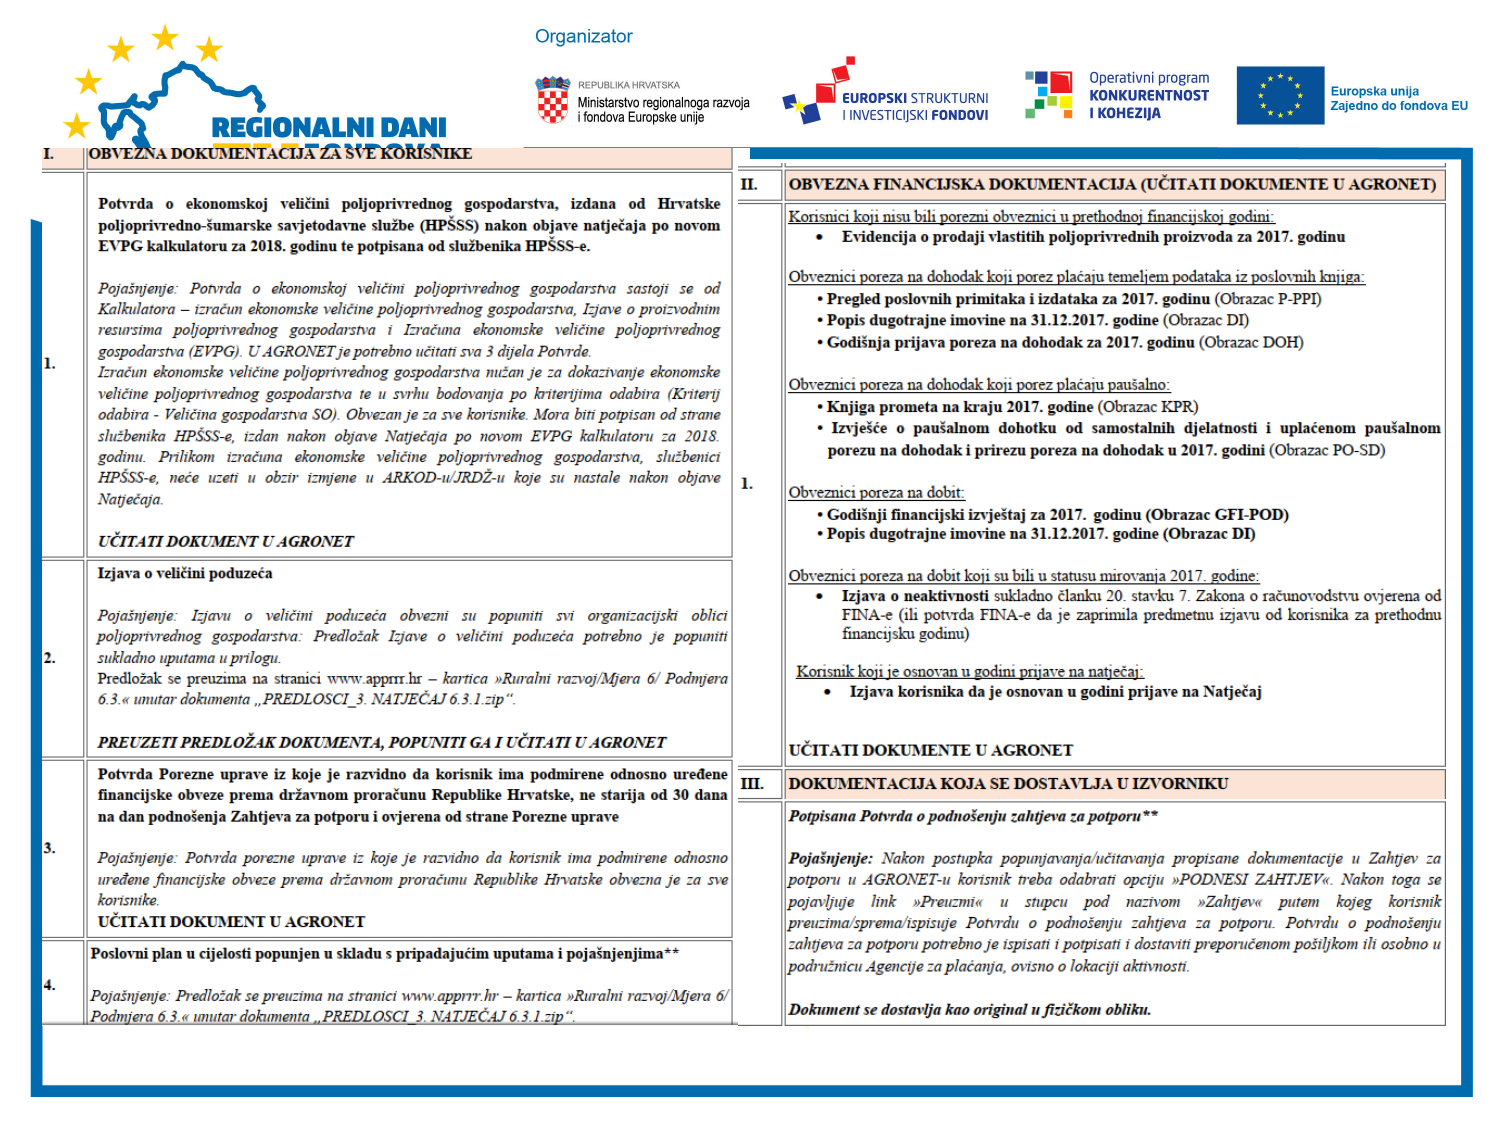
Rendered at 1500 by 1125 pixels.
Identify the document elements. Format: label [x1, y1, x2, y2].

picture [0, 0, 1500, 1125]
list [737, 163, 1446, 1027]
list [42, 148, 751, 1027]
